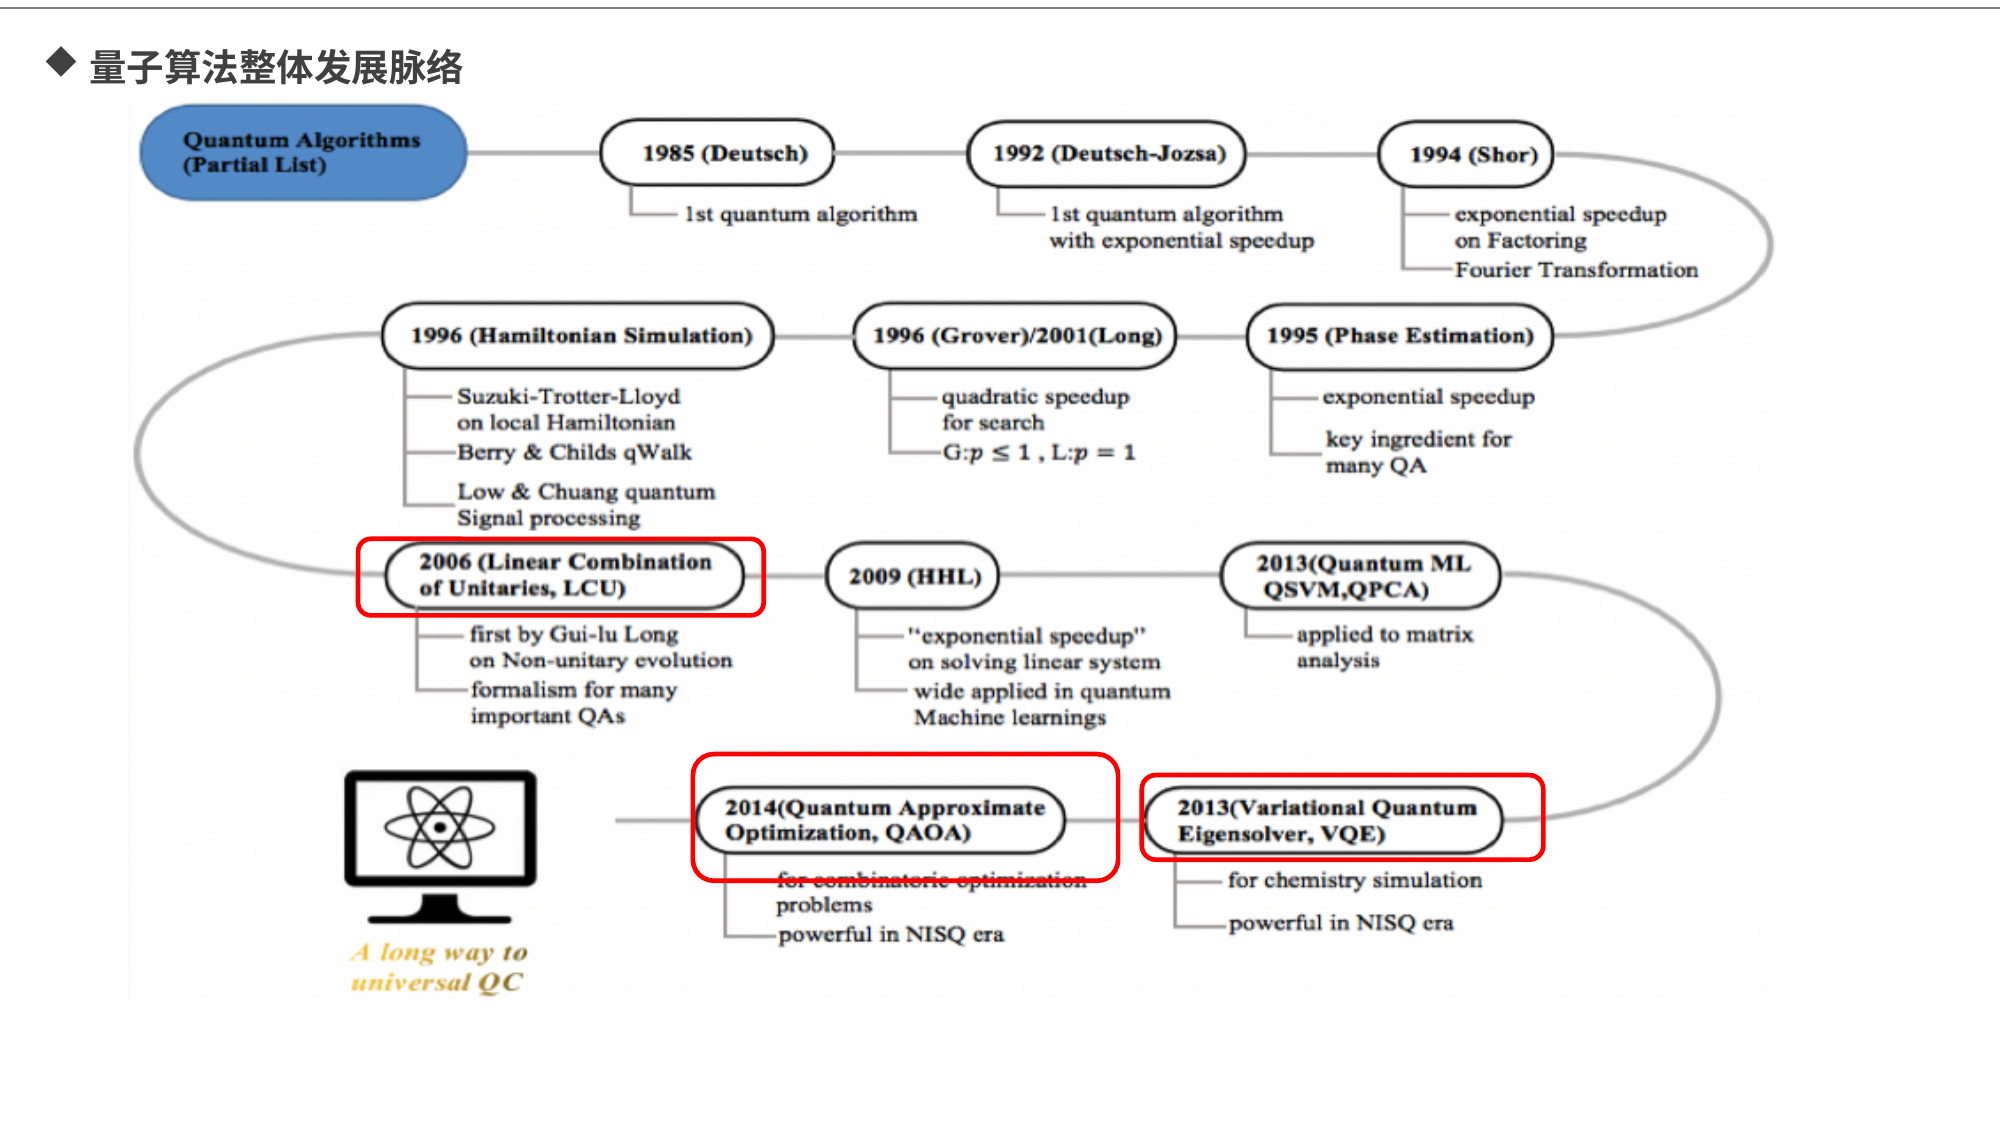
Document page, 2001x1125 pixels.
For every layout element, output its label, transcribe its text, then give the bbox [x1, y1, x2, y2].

text_box 量子算法整体发展脉络 [27, 36, 480, 96]
picture [118, 100, 1776, 1000]
